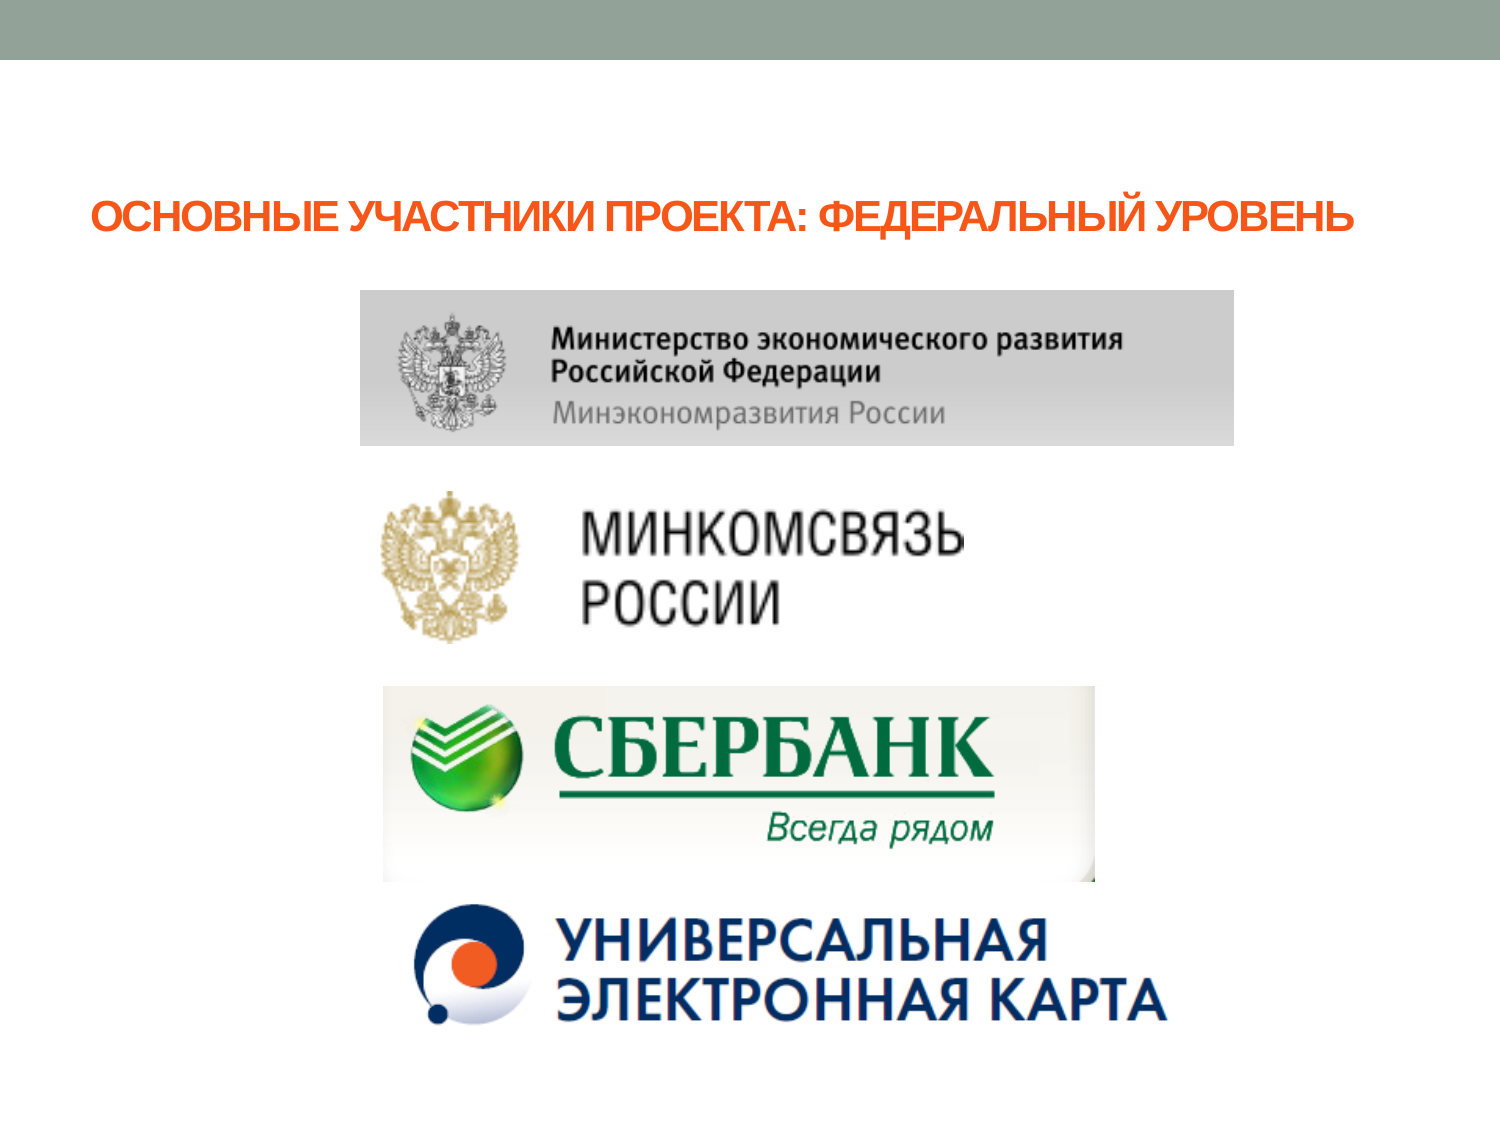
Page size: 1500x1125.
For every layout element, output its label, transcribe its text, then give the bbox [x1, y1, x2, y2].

picture [380, 685, 1255, 1063]
picture [380, 491, 964, 644]
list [360, 290, 1234, 446]
title ОСНОВНЫЕ УЧАСТНИКИ ПРОЕКТА: ФЕДЕРАЛЬНЫЙ УРОВЕНЬ [75, 160, 1425, 268]
